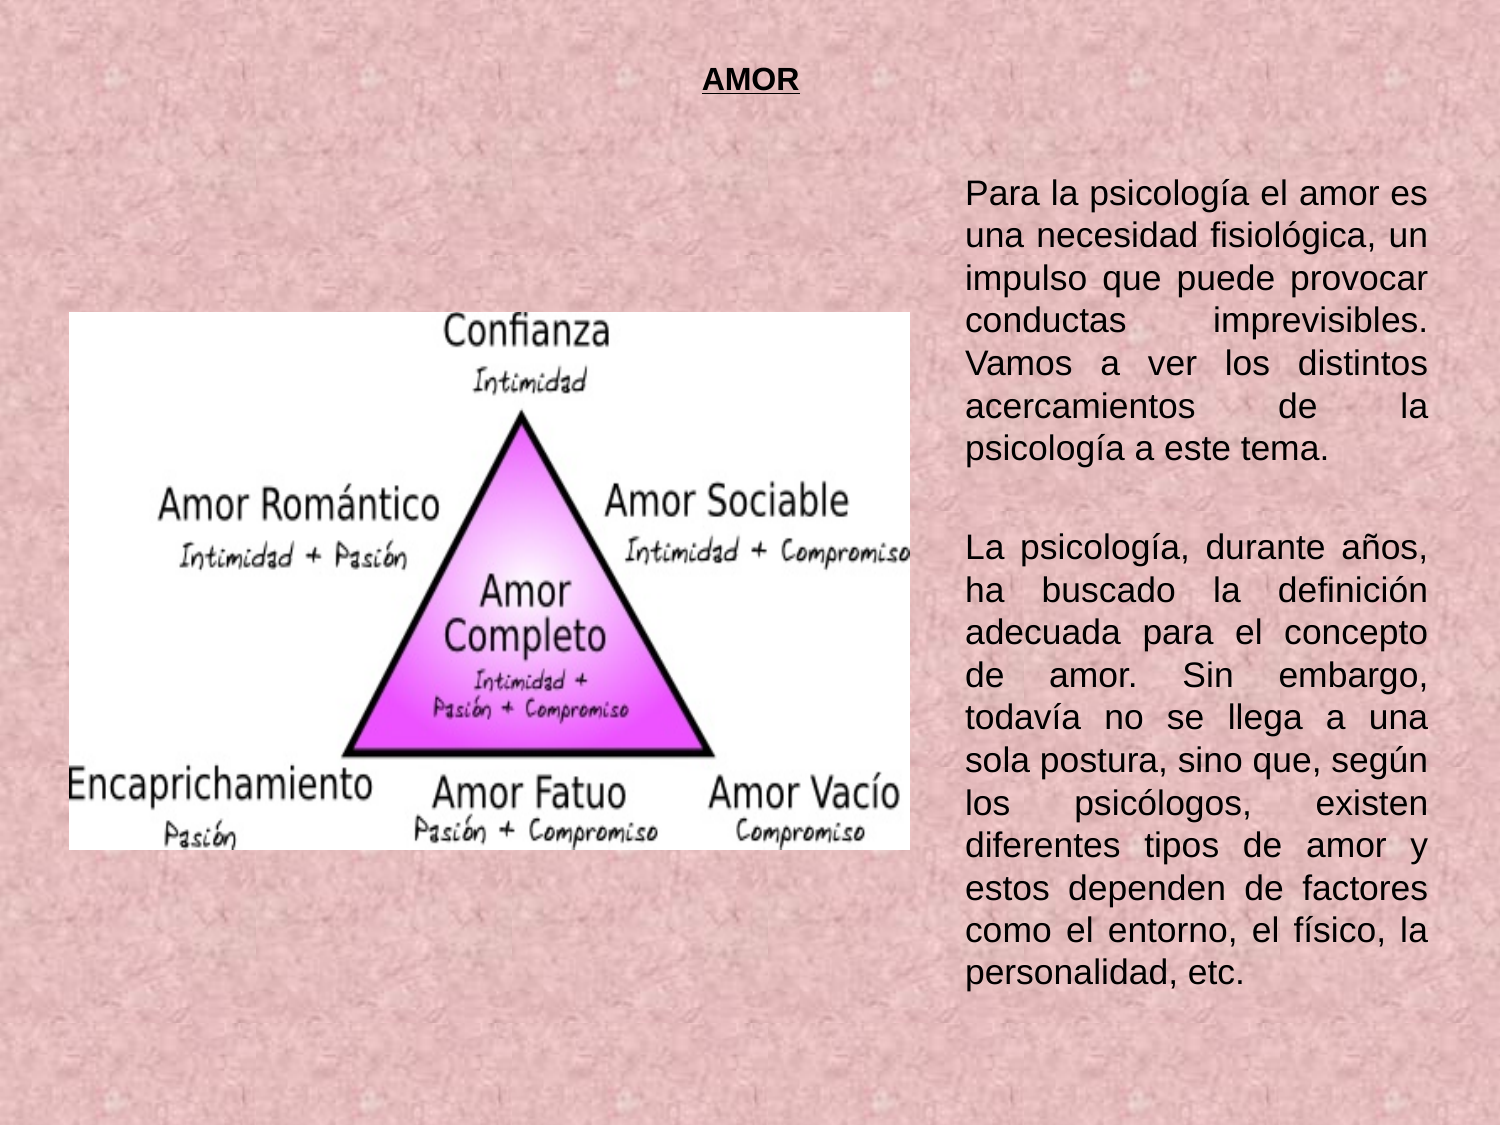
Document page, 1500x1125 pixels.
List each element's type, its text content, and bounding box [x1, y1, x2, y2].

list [69, 312, 910, 850]
title AMOR [387, 50, 1115, 132]
list Para la psicología el amor es una necesidad fisiológica, un impulso que puede provocar conductas imprevisibles. Vamos a ver los distintos acercamientos de la psicología a este tema. La psicología, durante años, ha buscado la definición adecuada para el concepto de amor. Sin embargo, todavía no se llega a una sola postura, sino que, según los psicólogos, existen diferentes tipos de amor y estos dependen de factores como el entorno, el físico, la personalidad, etc. [950, 162, 1444, 1089]
picture [0, 0, 1500, 1125]
